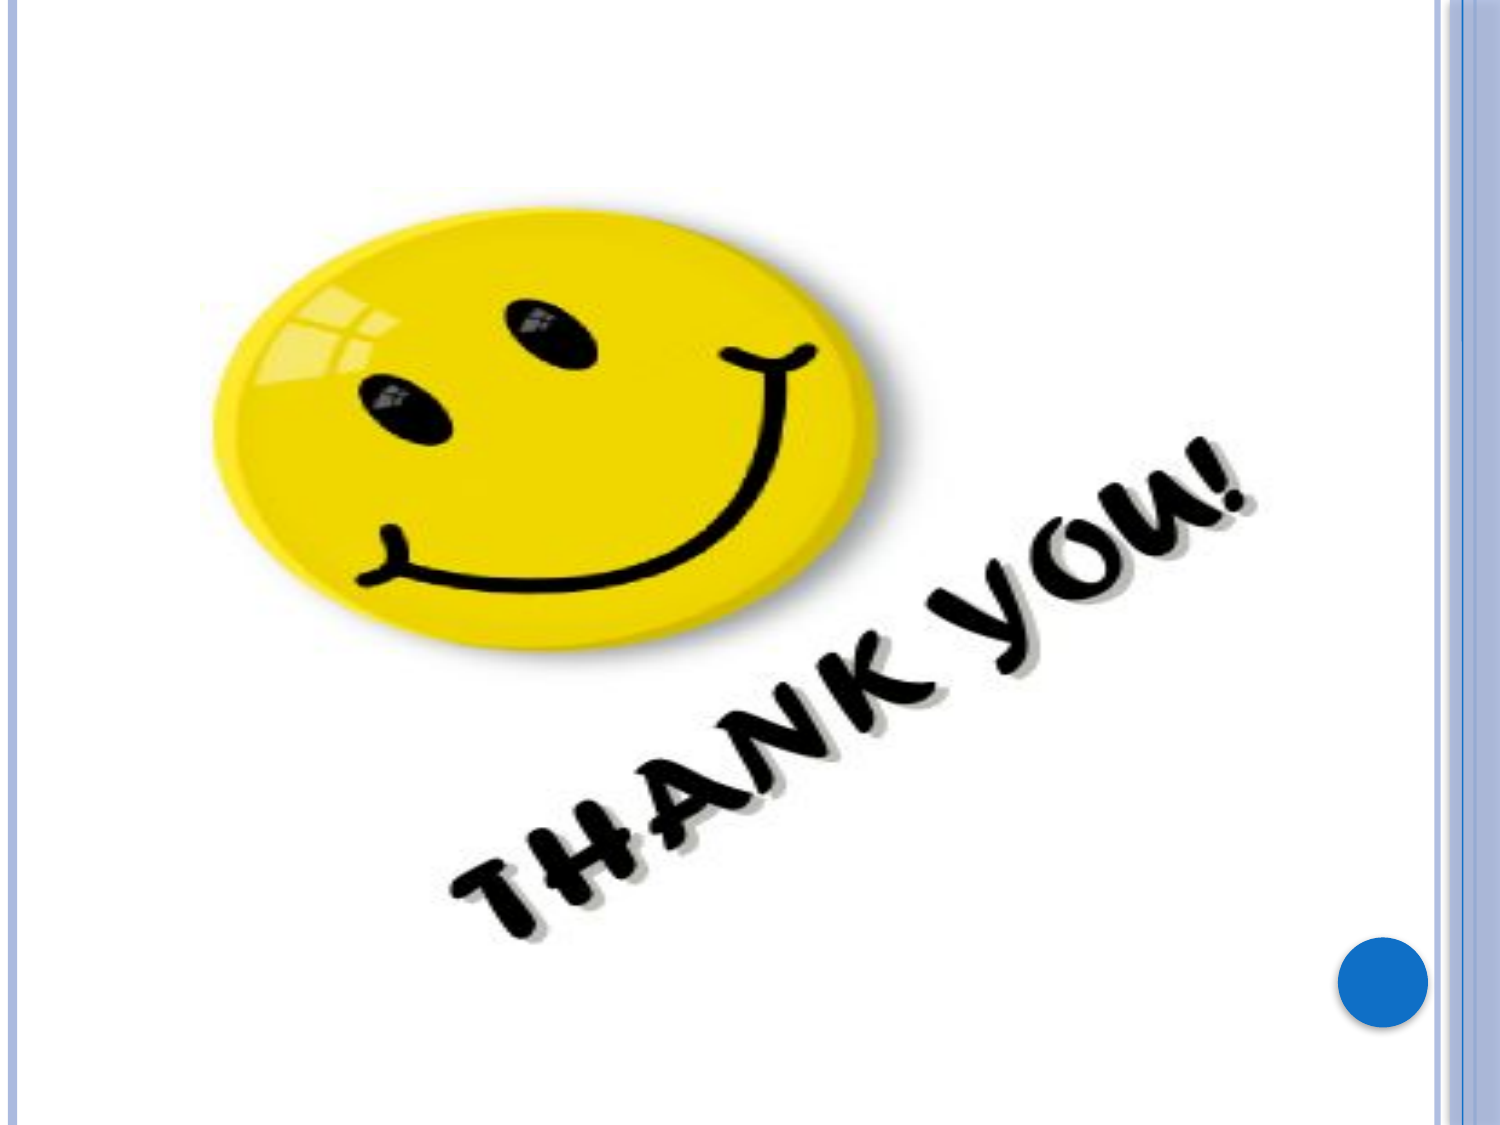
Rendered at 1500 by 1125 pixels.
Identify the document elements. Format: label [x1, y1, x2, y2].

picture [199, 186, 1288, 951]
